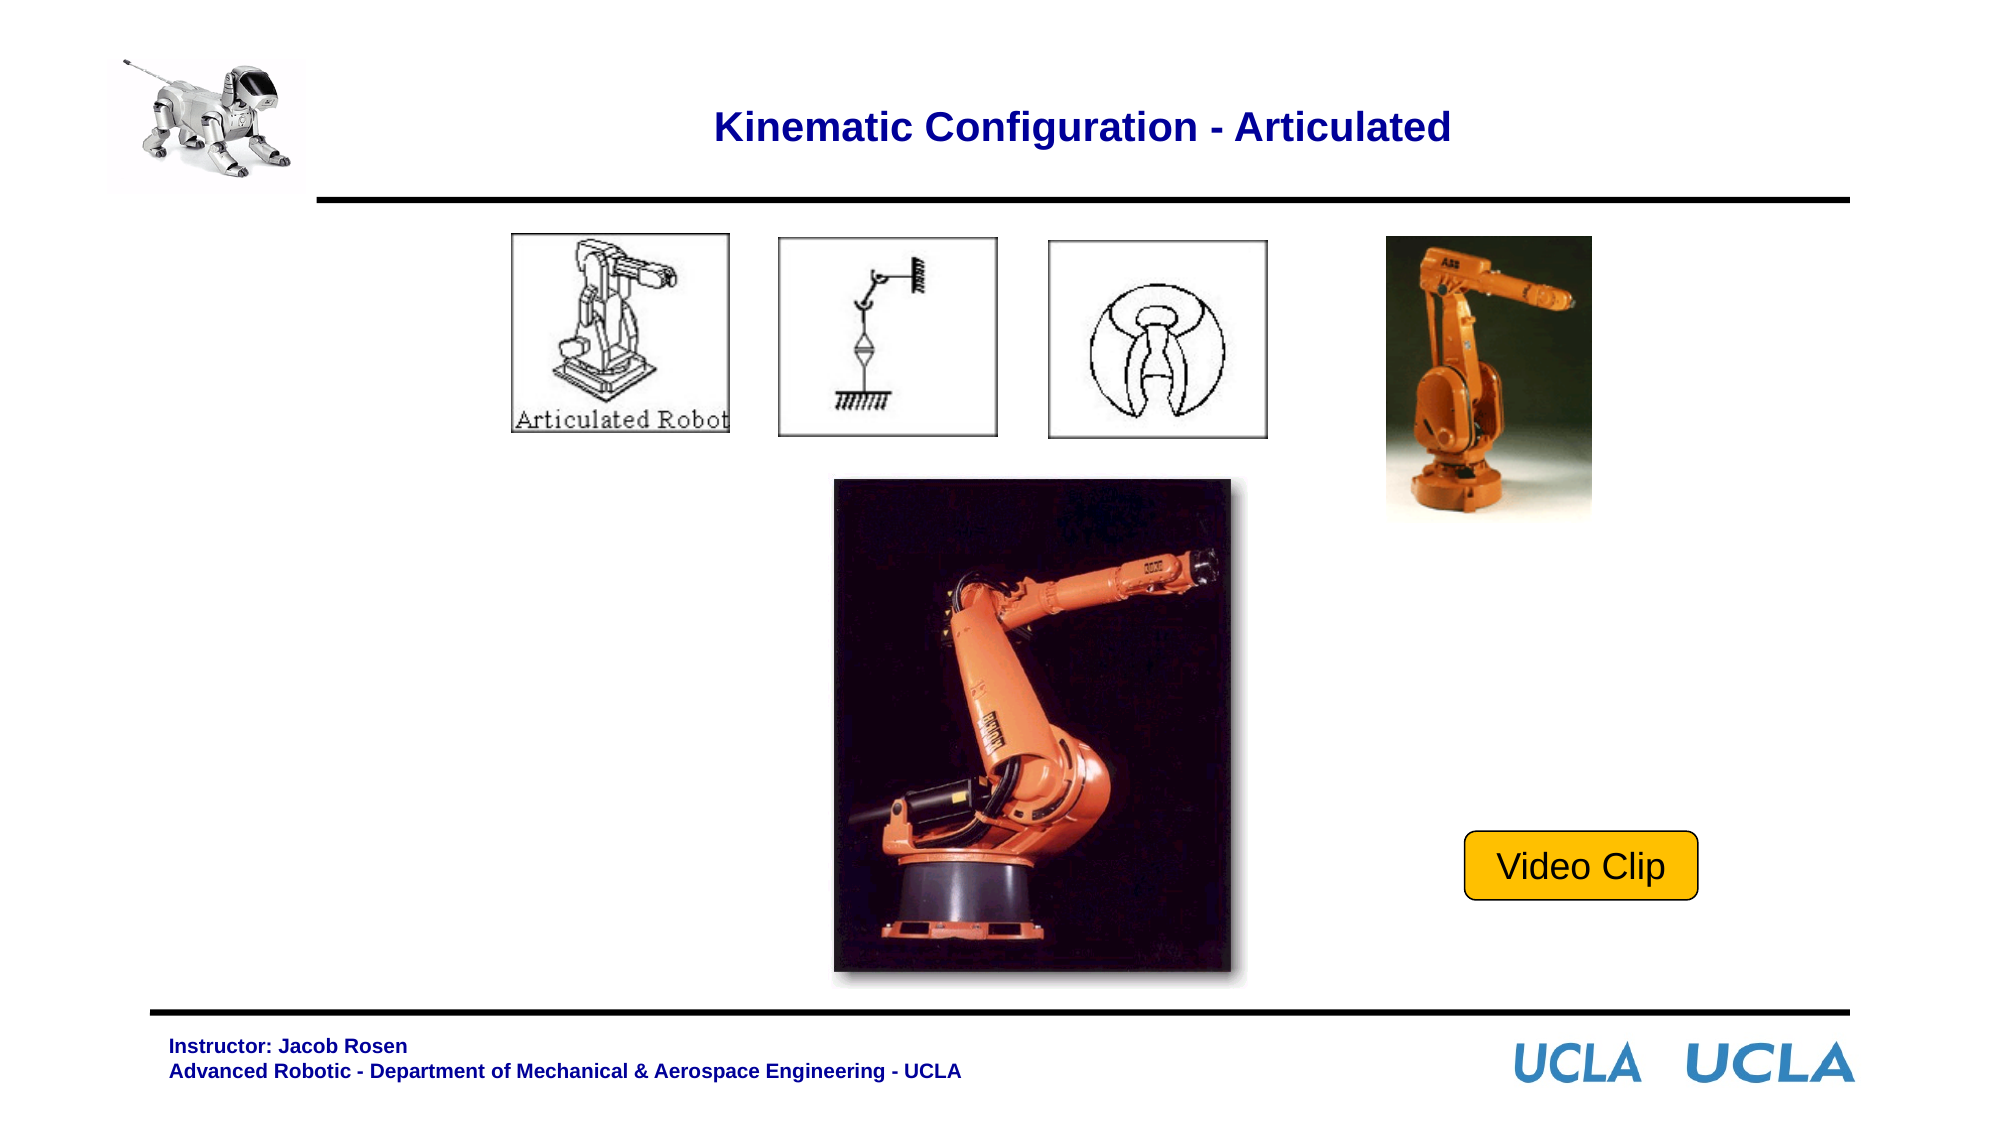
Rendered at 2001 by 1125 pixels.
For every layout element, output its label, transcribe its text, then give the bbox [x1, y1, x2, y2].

title Kinematic Configuration - Articulated [316, 62, 1850, 188]
picture [107, 59, 306, 194]
picture [1491, 1021, 1884, 1103]
picture [1048, 239, 1268, 439]
picture [1386, 236, 1592, 523]
picture [828, 473, 1248, 990]
text_box Video Clip [1464, 831, 1698, 900]
picture [778, 237, 998, 437]
picture [510, 232, 731, 434]
footer Instructor: Jacob Rosen Advanced Robotic - Department of Mechanical & Aerospace Engineering - UCLA [153, 1025, 1486, 1088]
